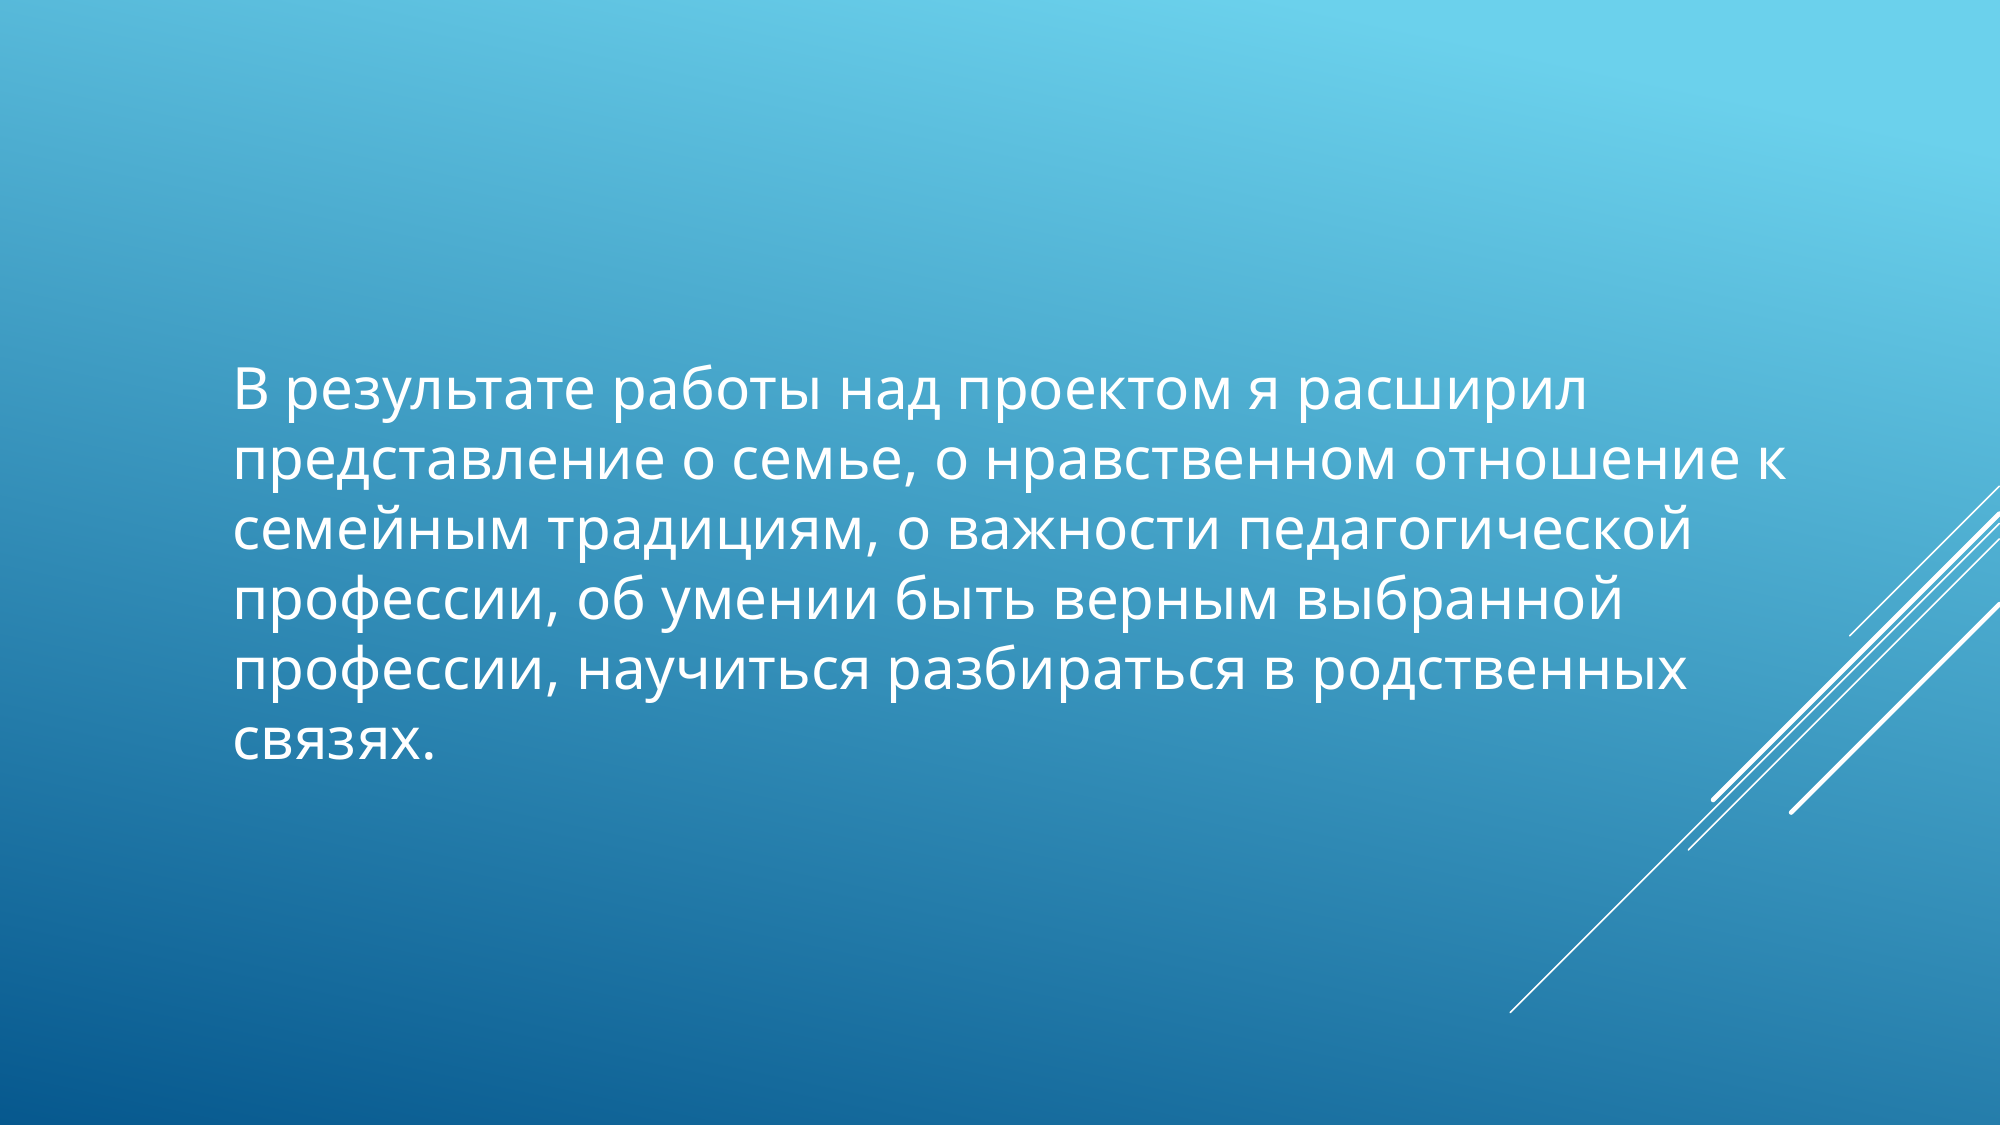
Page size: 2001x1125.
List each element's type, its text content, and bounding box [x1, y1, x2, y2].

text_box В результате работы над проектом я расширил представление о семье, о нравственном отношение к семейным традициям, о важности педагогической профессии, об умении быть верным выбранной профессии, научиться разбираться в родственных связях. [217, 343, 1808, 779]
